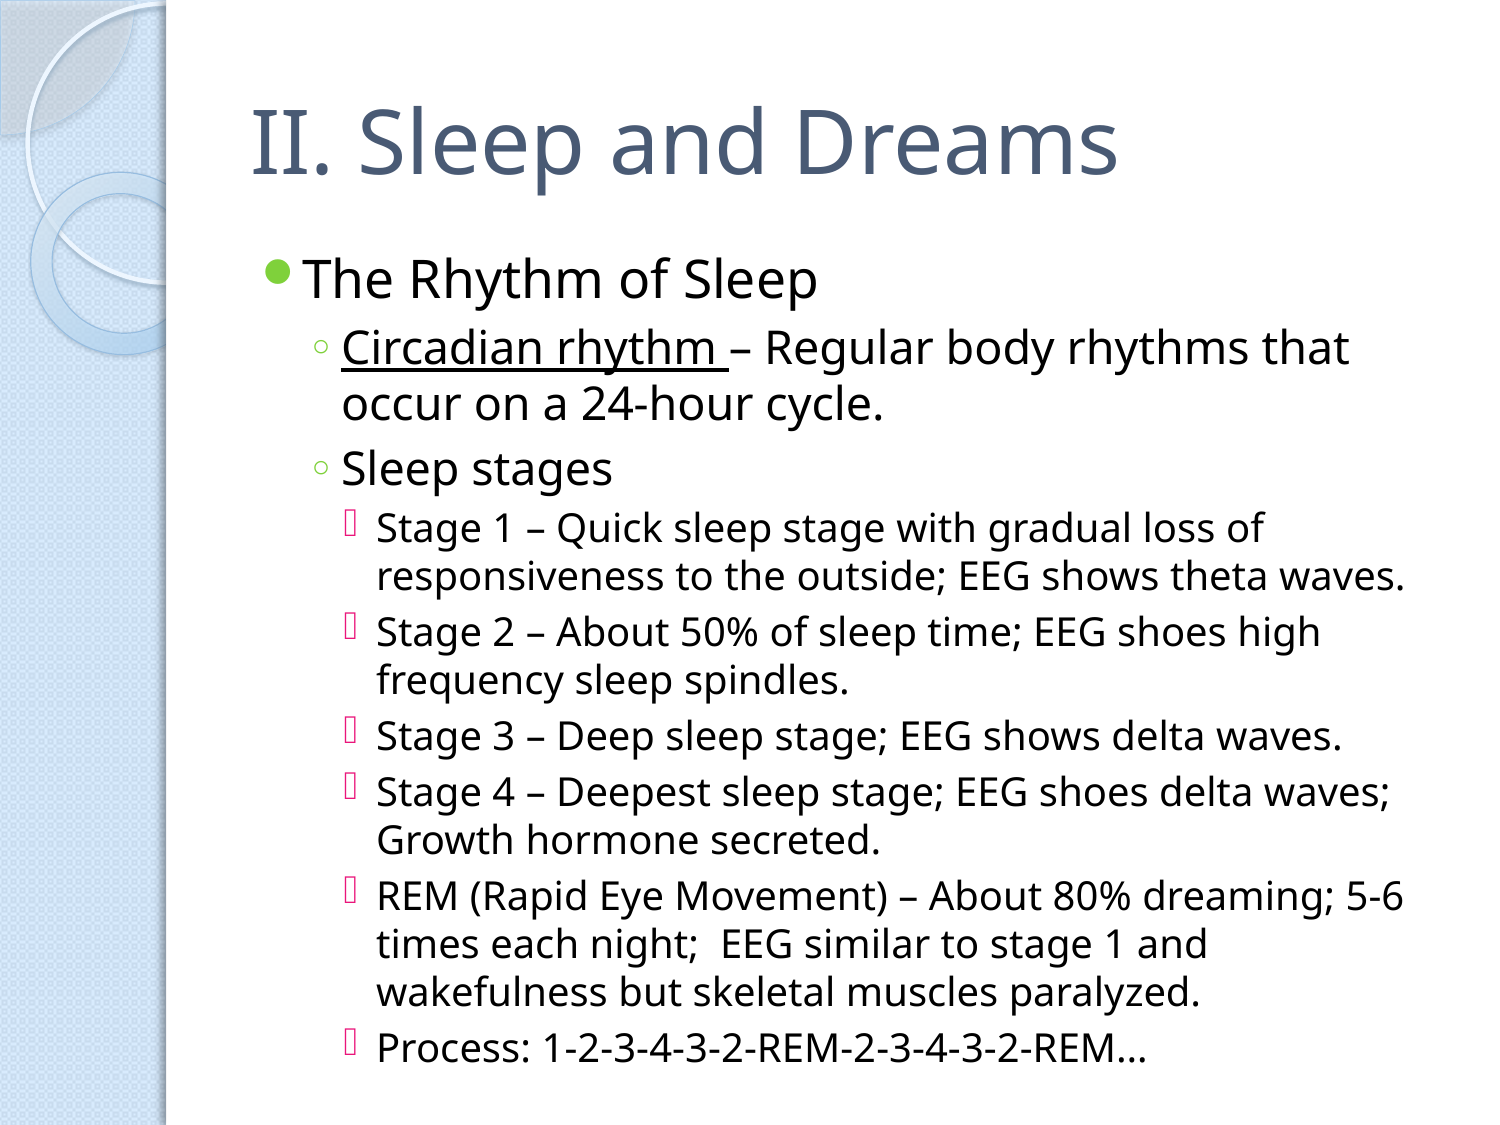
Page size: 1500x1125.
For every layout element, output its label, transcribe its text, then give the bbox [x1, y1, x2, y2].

list The Rhythm of Sleep Circadian rhythm – Regular body rhythms that occur on a 24-hour cycle. Sleep stages Stage 1 – Quick sleep stage with gradual loss of responsiveness to the outside; EEG shows theta waves. Stage 2 – About 50% of sleep time; EEG shoes high frequency sleep spindles. Stage 3 – Deep sleep stage; EEG shows delta waves. Stage 4 – Deepest sleep stage; EEG shoes delta waves; Growth hormone secreted. REM (Rapid Eye Movement) – About 80% dreaming; 5-6 times each night; EEG similar to stage 1 and wakefulness but skeletal muscles paralyzed. Process: 1-2-3-4-3-2-REM-2-3-4-3-2-REM… [235, 237, 1466, 1088]
title II. Sleep and Dreams [235, 45, 1466, 233]
